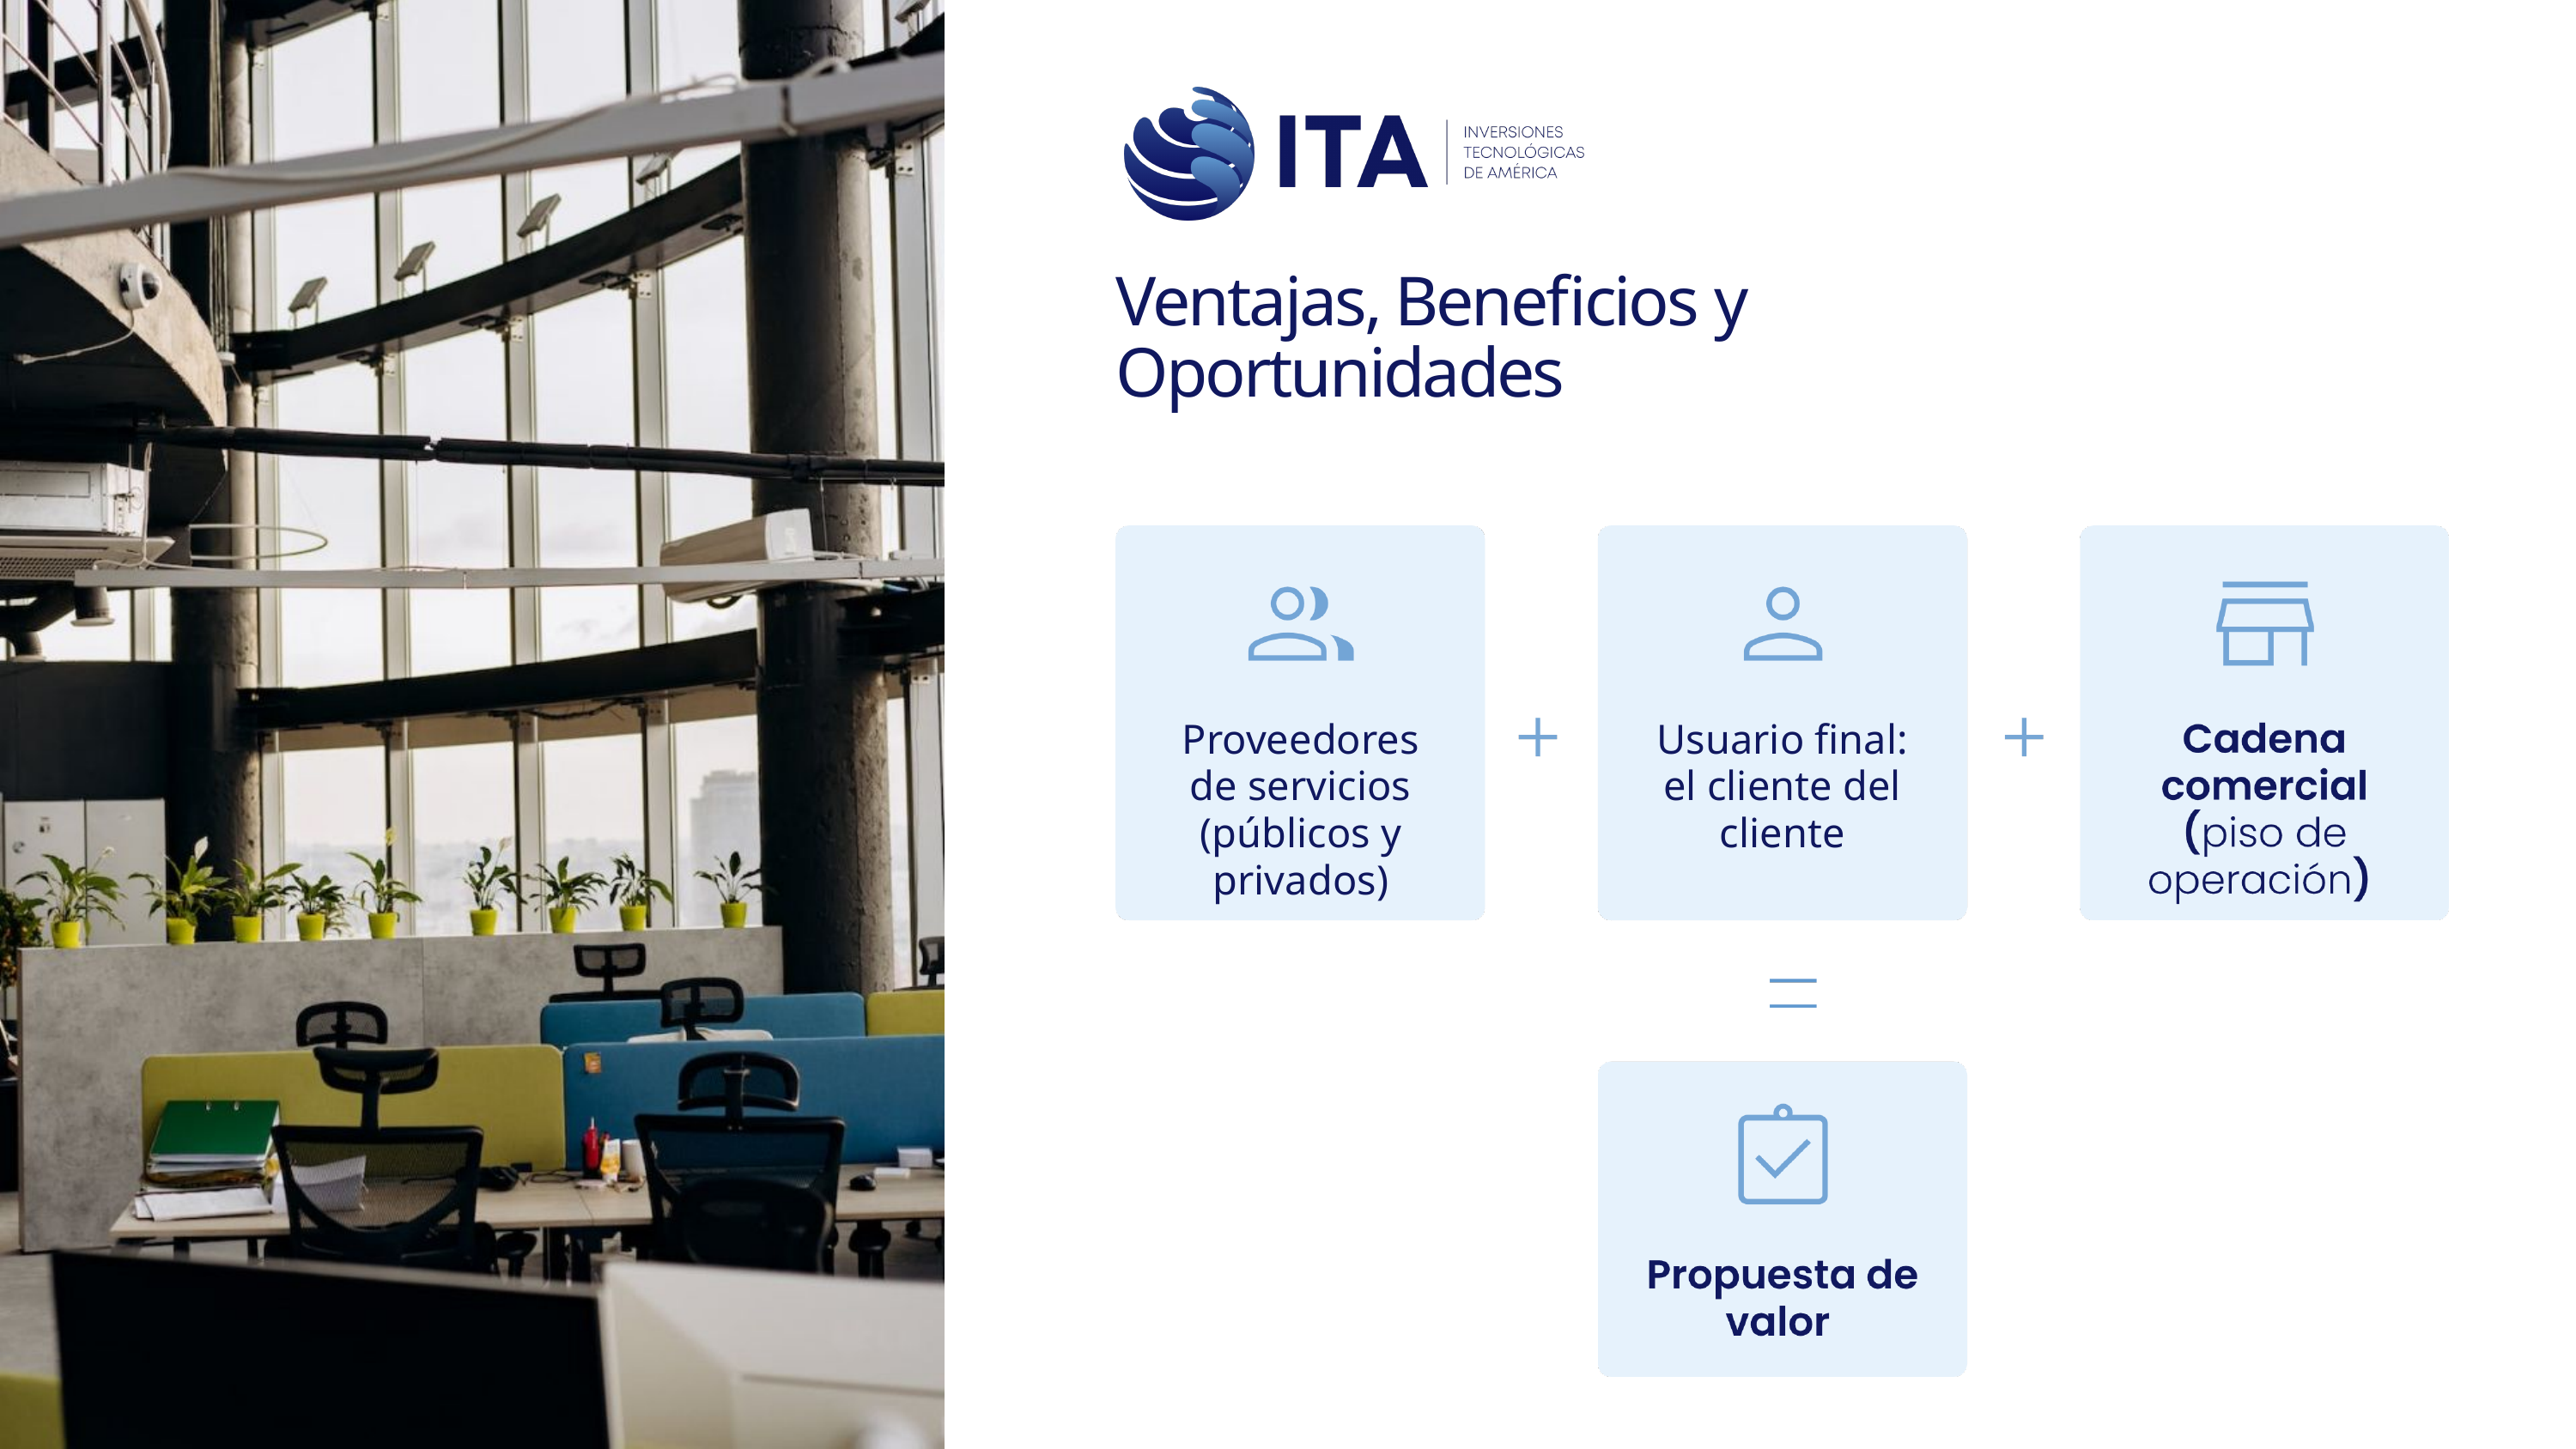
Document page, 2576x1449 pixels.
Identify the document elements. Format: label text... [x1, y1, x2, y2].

text_box Ventajas, Beneficios y Oportunidades [1115, 268, 1794, 412]
picture [1115, 525, 2449, 1377]
picture [1124, 87, 1584, 221]
picture [0, 0, 945, 1449]
